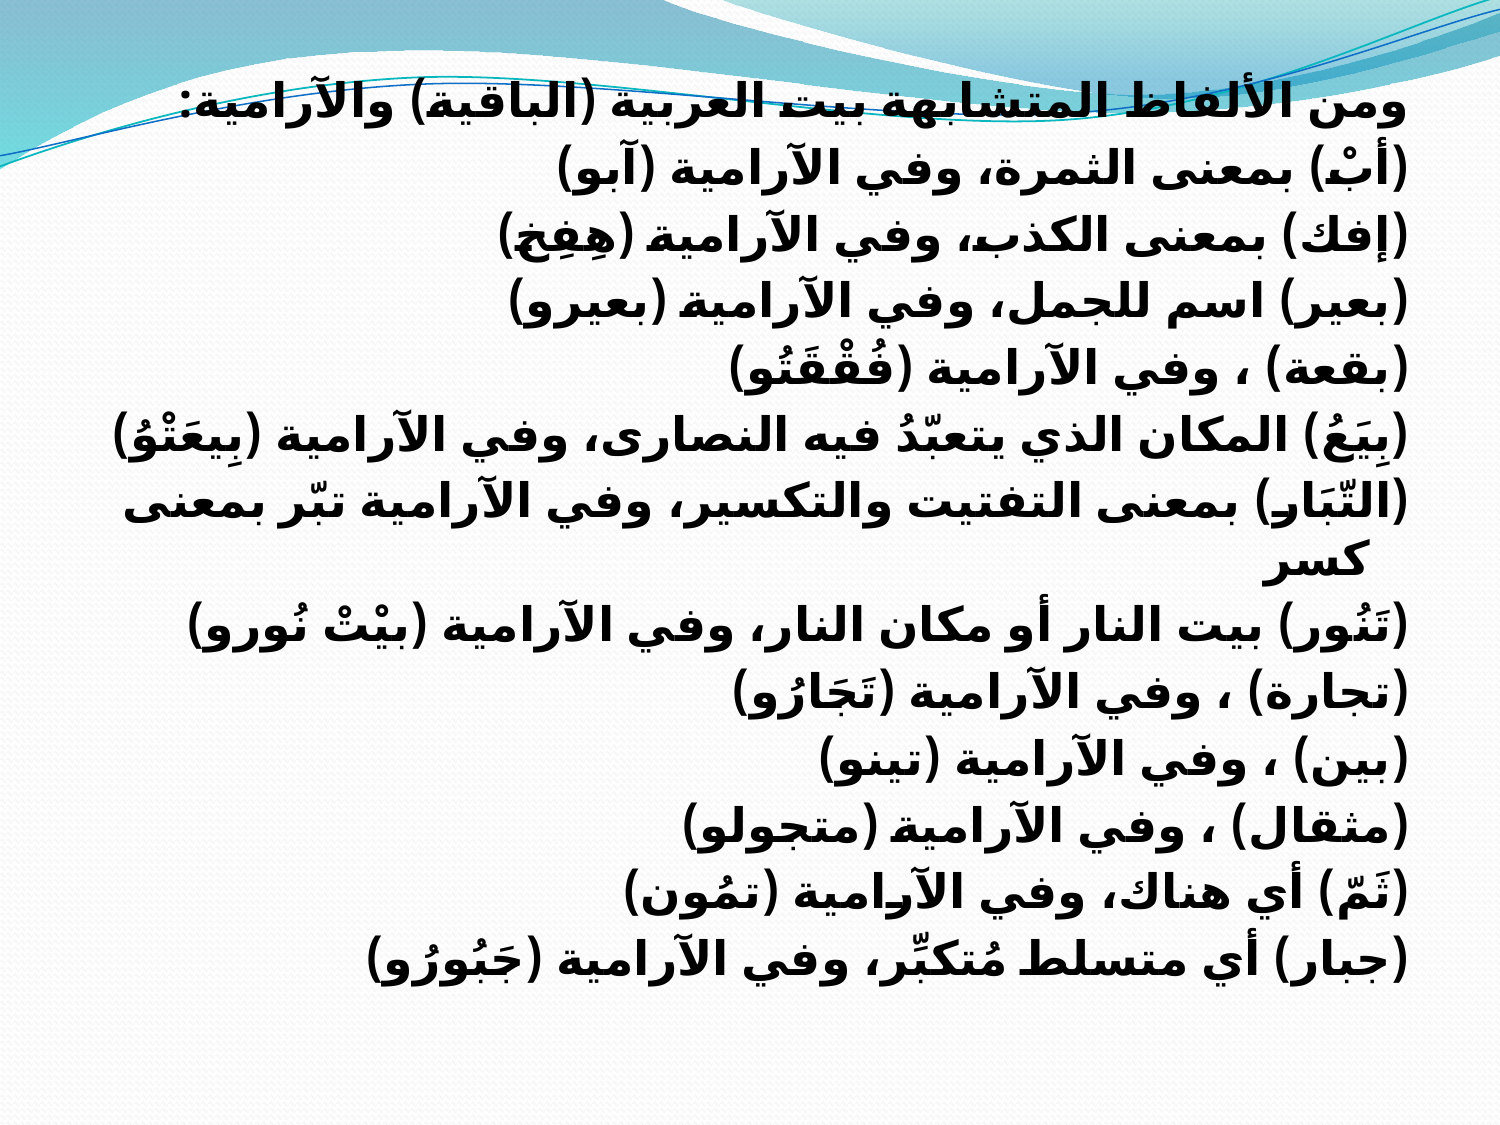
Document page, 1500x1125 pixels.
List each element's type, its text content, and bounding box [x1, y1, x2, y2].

list ومن الألفاظ المتشابهة بيت العربية (الباقية) والآرامية: (أبْ) بمعنى الثمرة، وفي الآرامية (آبو) (إفك) بمعنى الكذب، وفي الآرامية (هِفِخ) (بعير) اسم للجمل، وفي الآرامية (بعيرو) (بقعة) ، وفي الآرامية (فُقْقَتُو) (بِيَعُ) المكان الذي يتعبّدُ فيه النصارى، وفي الآرامية (بِيعَتْوُ) (التّبَار) بمعنى التفتيت والتكسير، وفي الآرامية تبّر بمعنى كسر (تَنُور) بيت النار أو مكان النار، وفي الآرامية (بيْتْ نُورو) (تجارة) ، وفي الآرامية (تَجَارُو) (بين) ، وفي الآرامية (تينو) (مثقال) ، وفي الآرامية (متجولو) (ثَمّ) أي هناك، وفي الآرامية (تمُون) (جبار) أي متسلط مُتكبِّر، وفي الآرامية (جَبُورُو) [75, 62, 1425, 1038]
